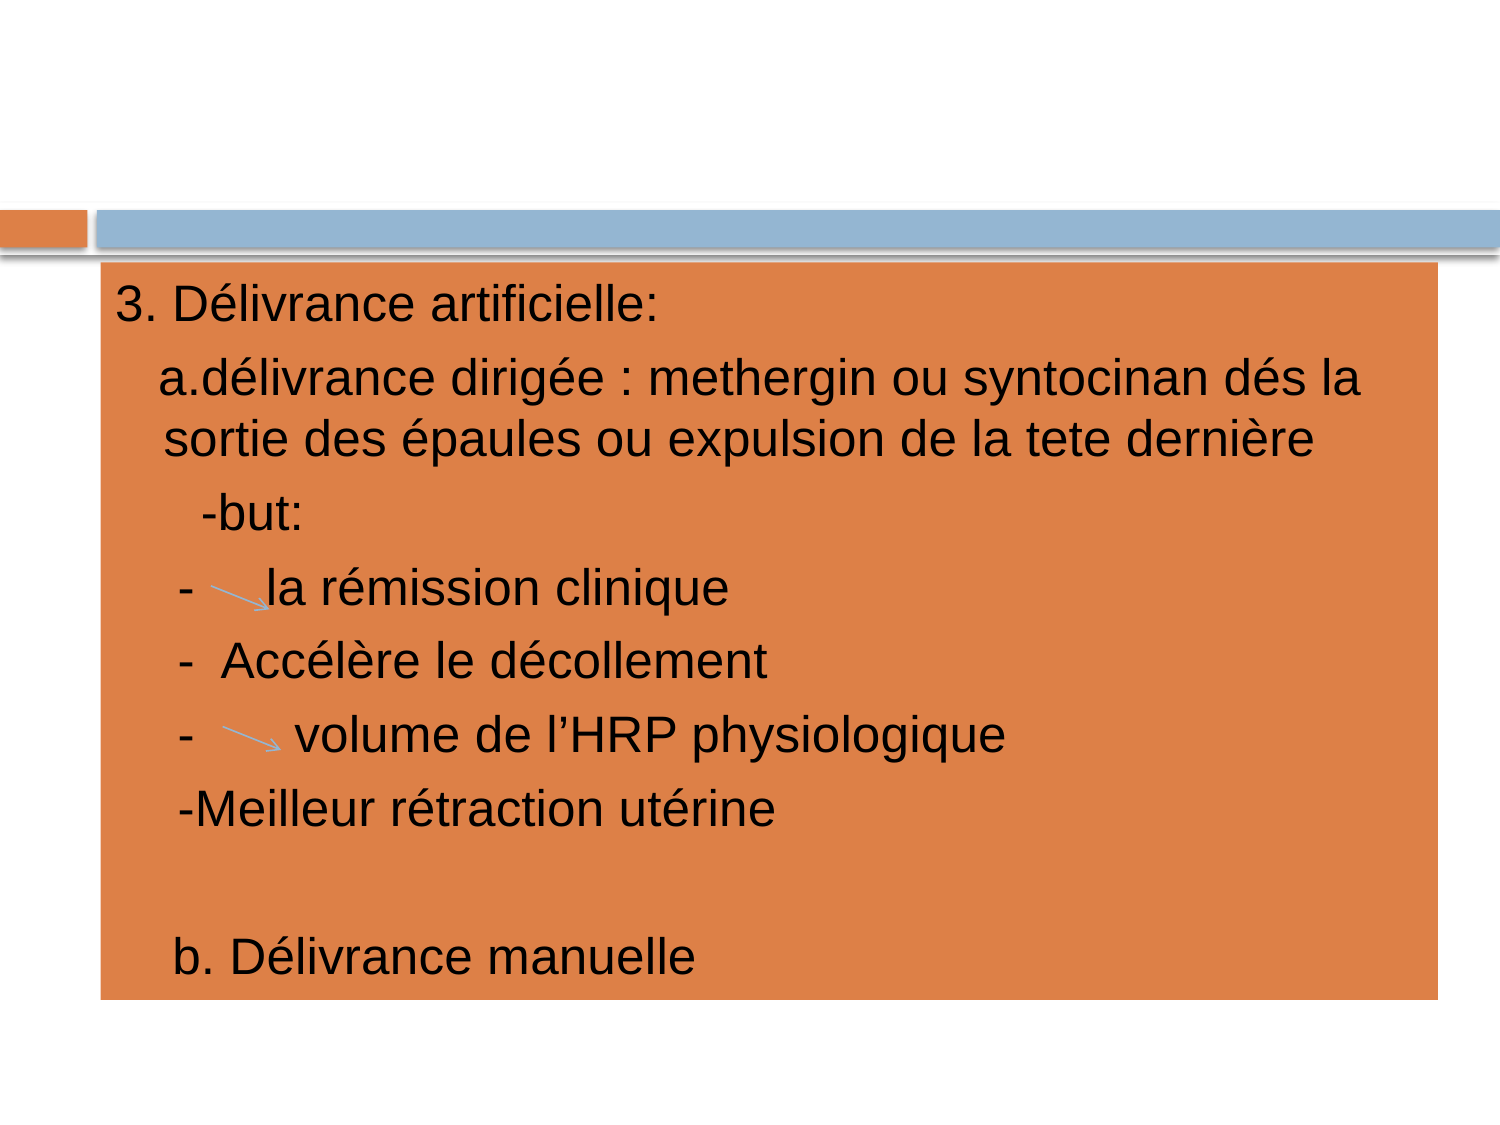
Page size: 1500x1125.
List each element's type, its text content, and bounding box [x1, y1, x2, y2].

list 3. Délivrance artificielle: a.délivrance dirigée : methergin ou syntocinan dés la sortie des épaules ou expulsion de la tete dernière -but: - la rémission clinique - Accélère le décollement - volume de l’HRP physiologique -Meilleur rétraction utérine b. Délivrance manuelle [100, 262, 1438, 1000]
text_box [210, 585, 270, 610]
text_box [222, 726, 282, 751]
